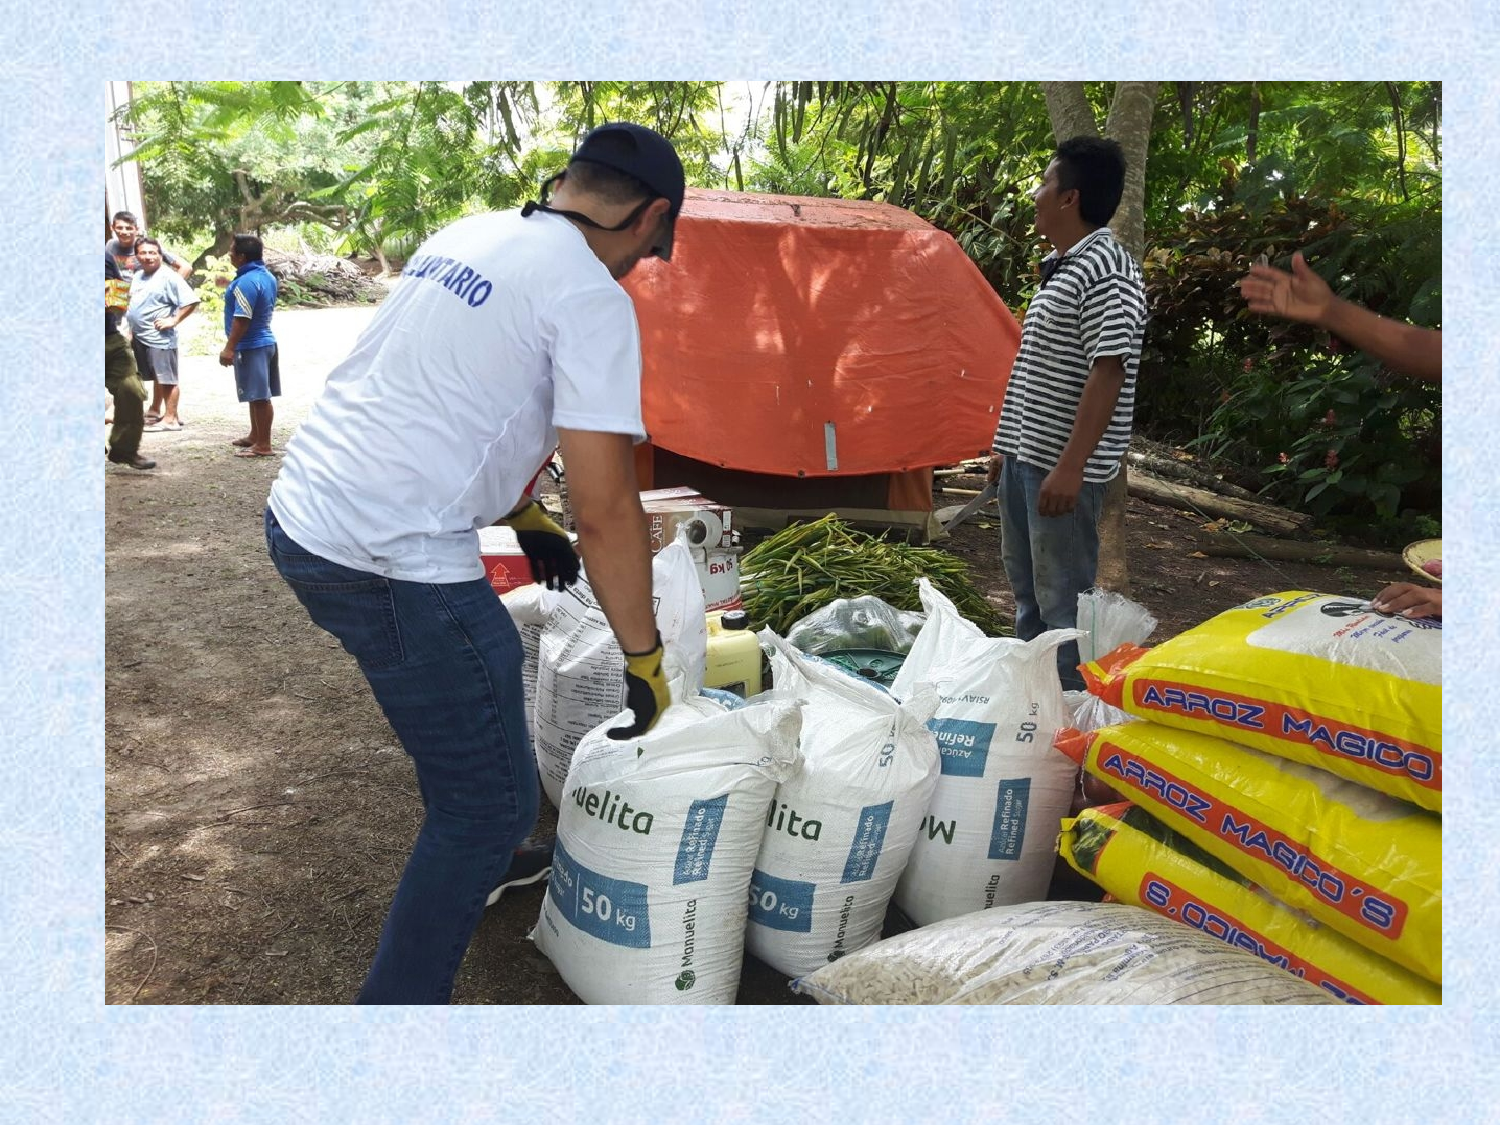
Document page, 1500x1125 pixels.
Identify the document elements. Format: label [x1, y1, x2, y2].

list [105, 81, 1442, 1006]
picture [0, 0, 1500, 1125]
